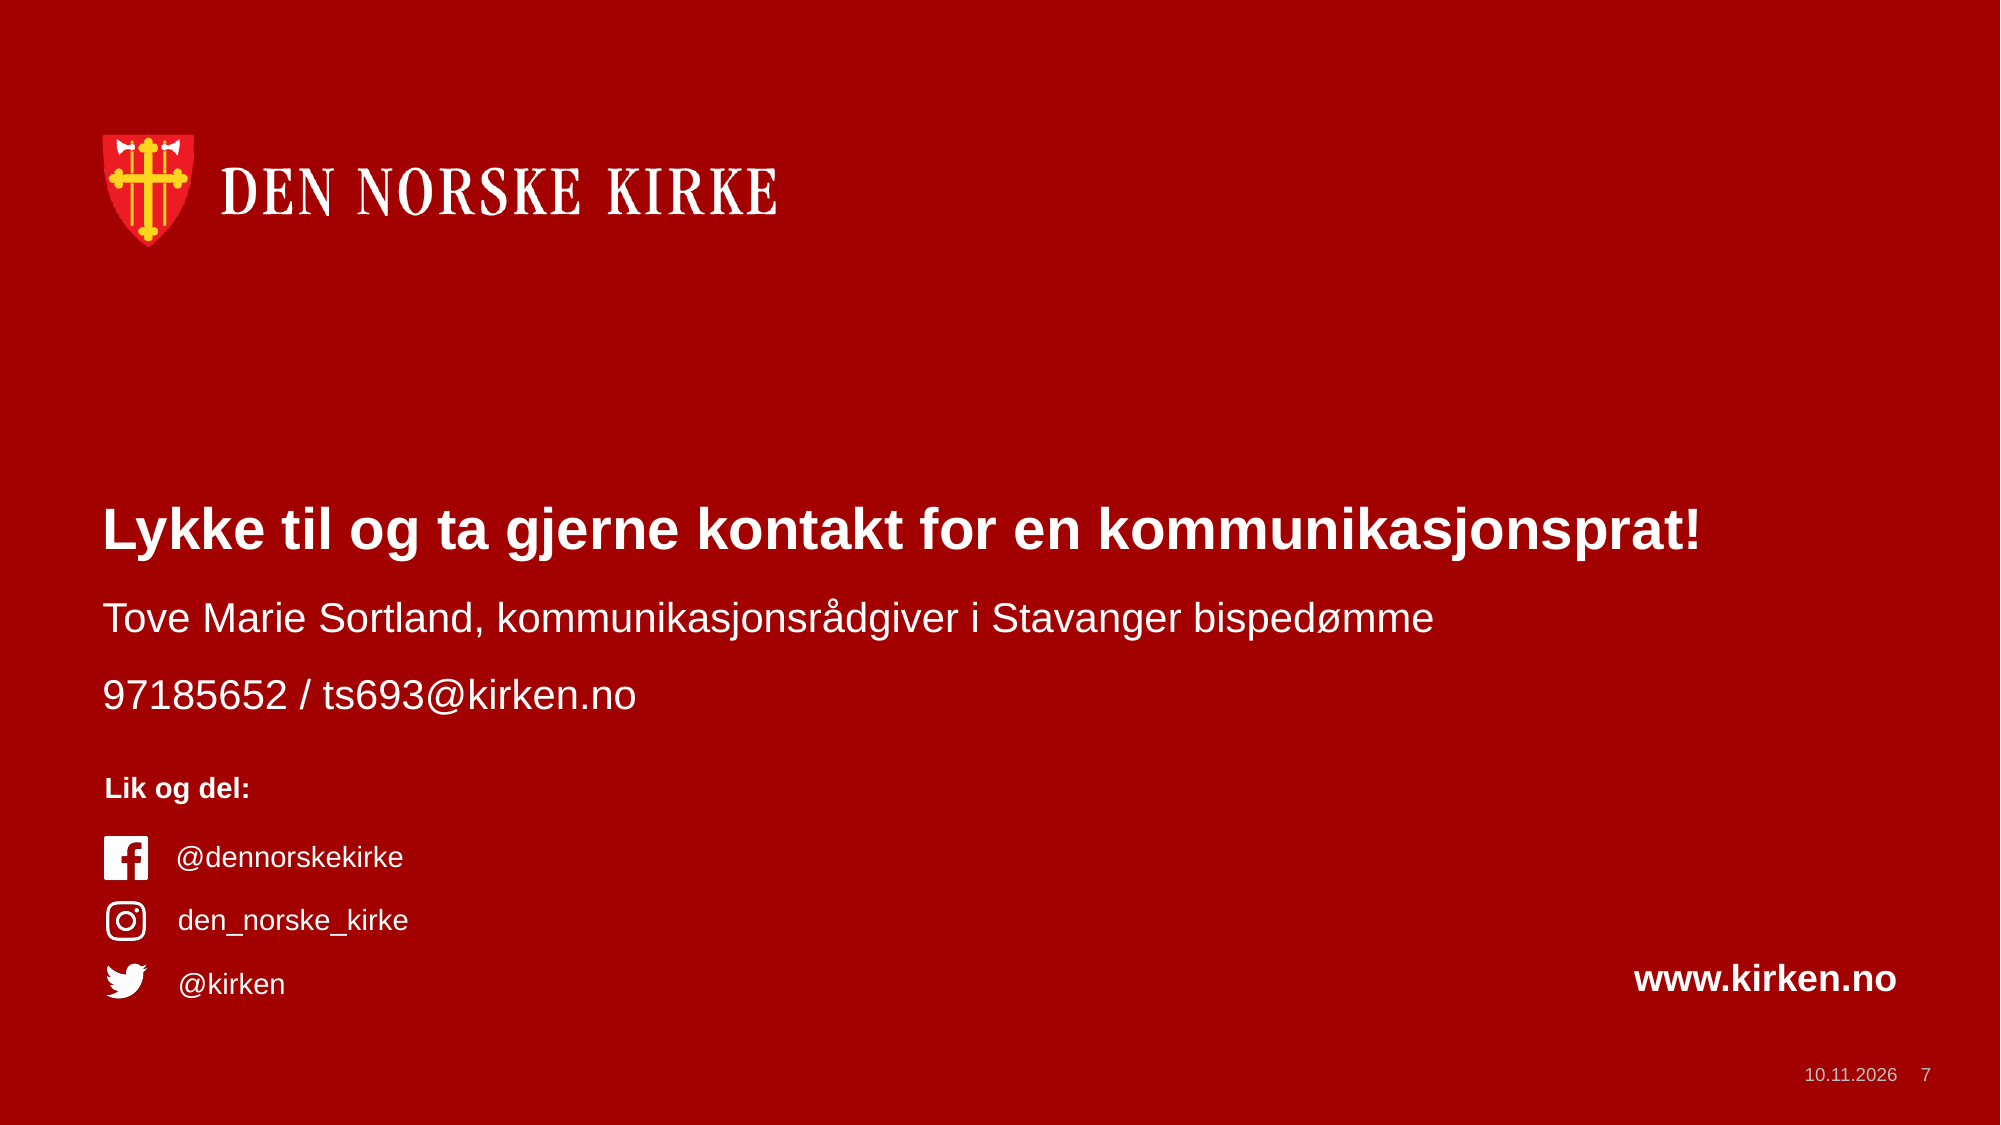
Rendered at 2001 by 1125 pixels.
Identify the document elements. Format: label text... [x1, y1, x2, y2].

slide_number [1719, 1056, 1898, 1091]
slide_number 7 [1920, 1056, 1978, 1091]
picture [102, 134, 776, 247]
title Lykke til og ta gjerne kontakt for en kommunikasjonsprat! [102, 394, 1898, 563]
subtitle Tove Marie Sortland, kommunikasjonsrådgiver i Stavanger bispedømme 97185652 / ts693@kirken.no [102, 590, 1898, 756]
picture [87, 819, 165, 1011]
